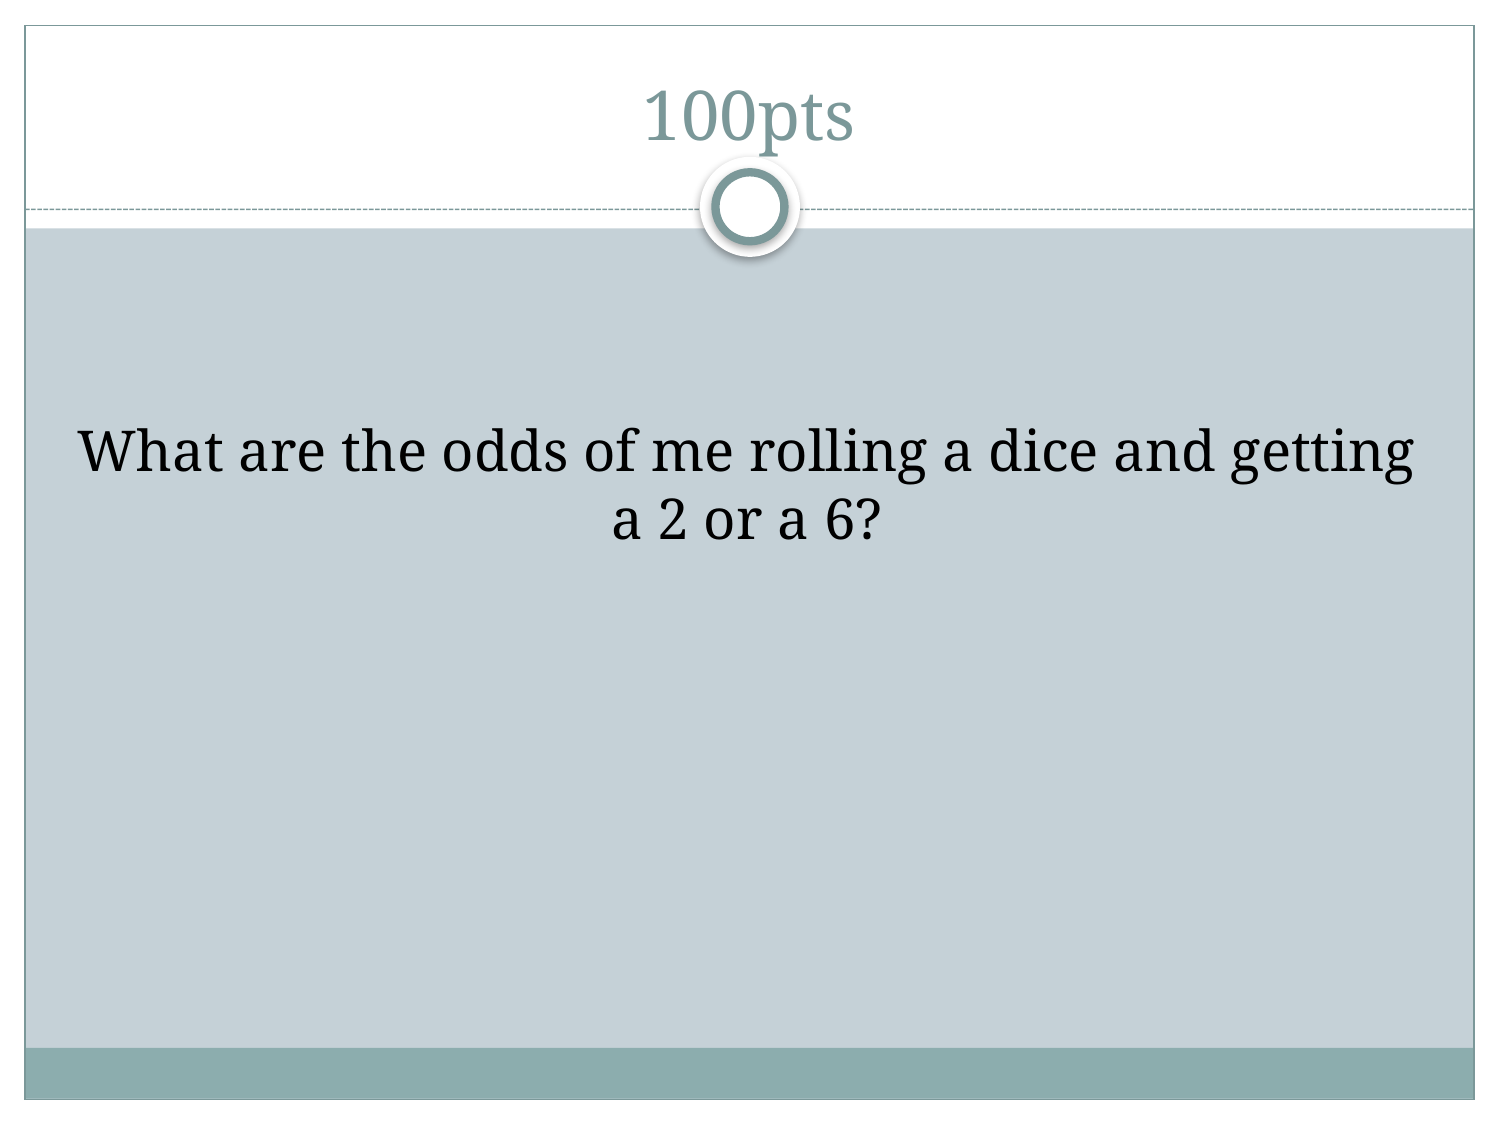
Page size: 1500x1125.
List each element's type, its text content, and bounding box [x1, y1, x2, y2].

list What are the odds of me rolling a dice and getting a 2 or a 6? [49, 250, 1445, 1001]
title 100pts [49, 37, 1450, 162]
